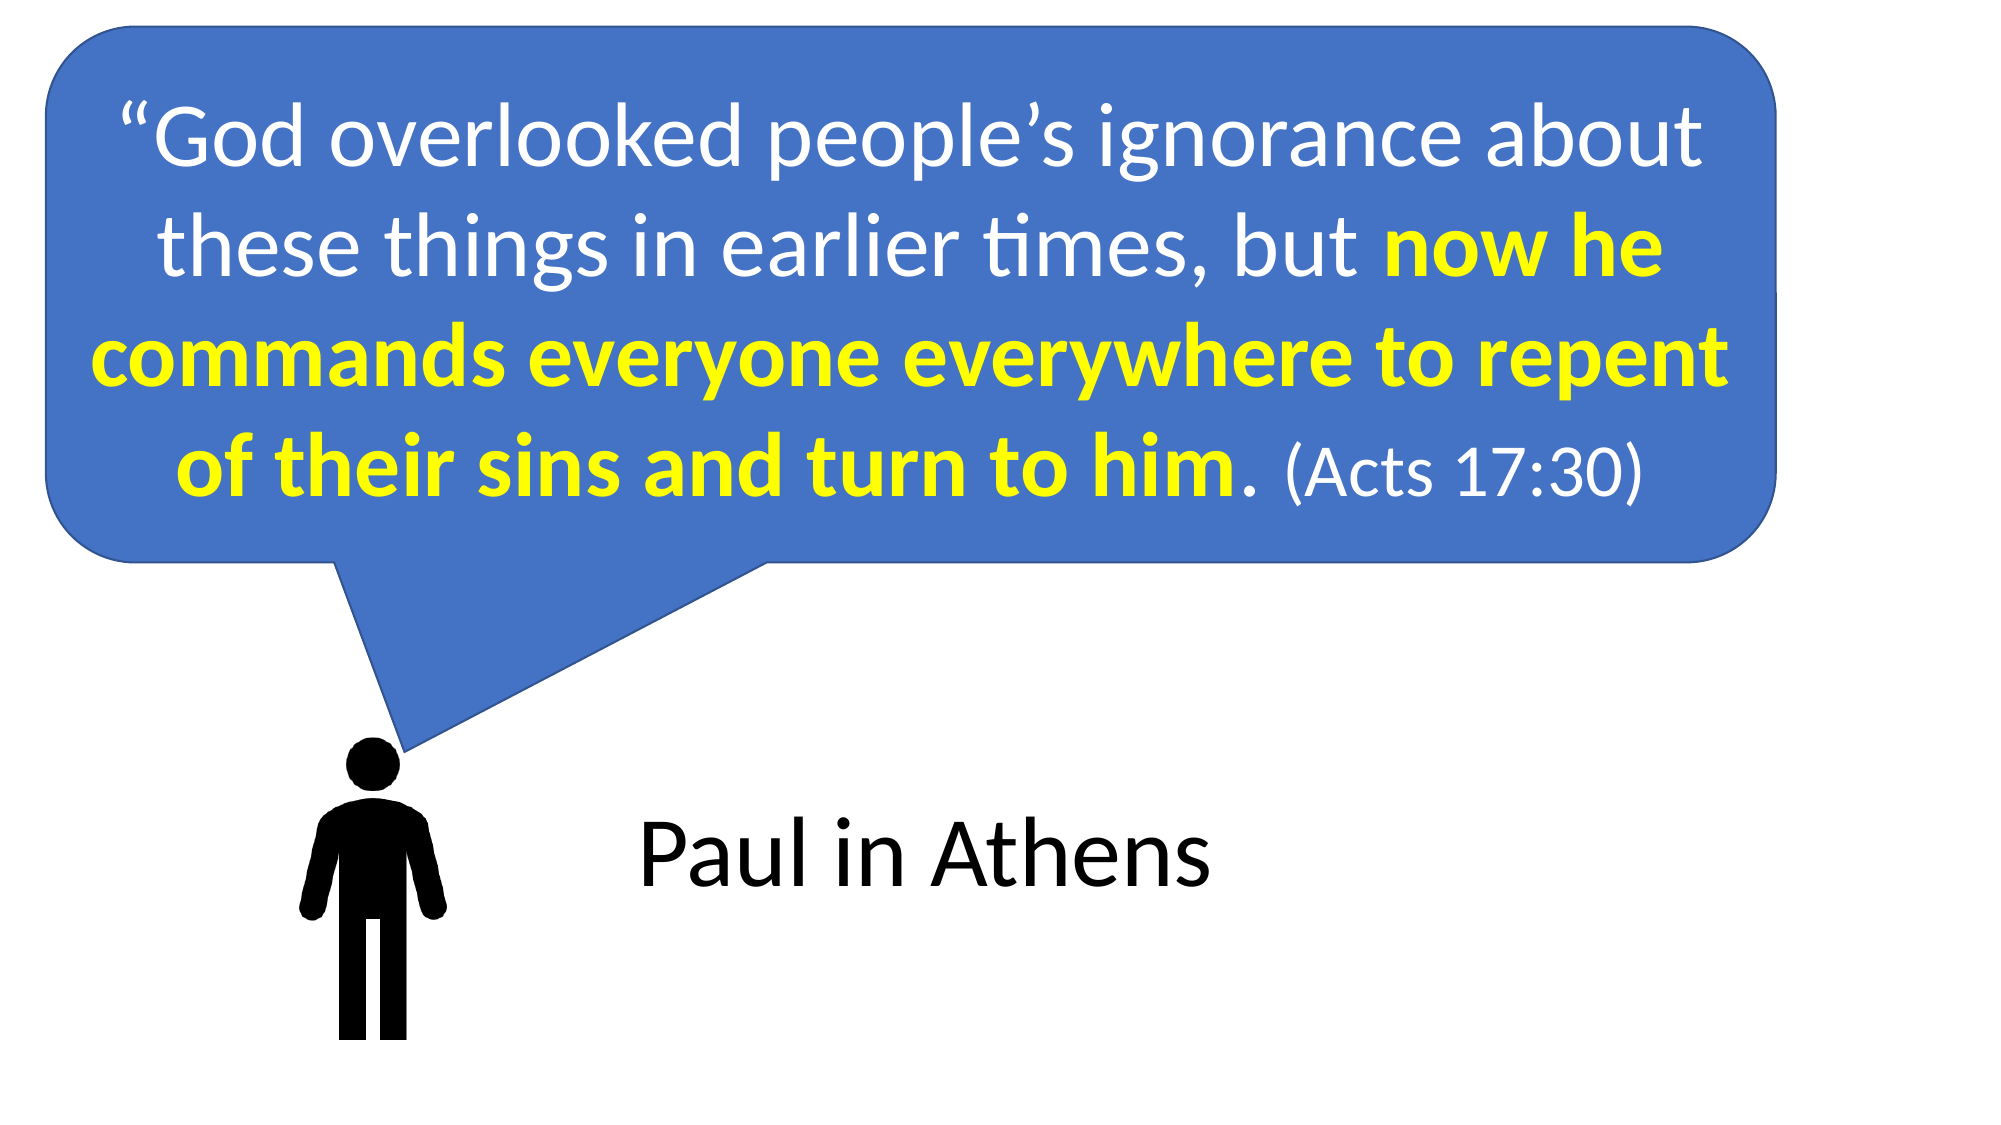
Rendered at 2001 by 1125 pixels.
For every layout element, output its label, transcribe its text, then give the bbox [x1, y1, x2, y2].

picture [211, 727, 534, 1050]
text_box “God overlooked people’s ignorance about these things in earlier times, but now he commands everyone everywhere to repent of their sins and turn to him. (Acts 17:30) [44, 25, 1777, 727]
text_box Paul in Athens [622, 792, 1687, 1075]
